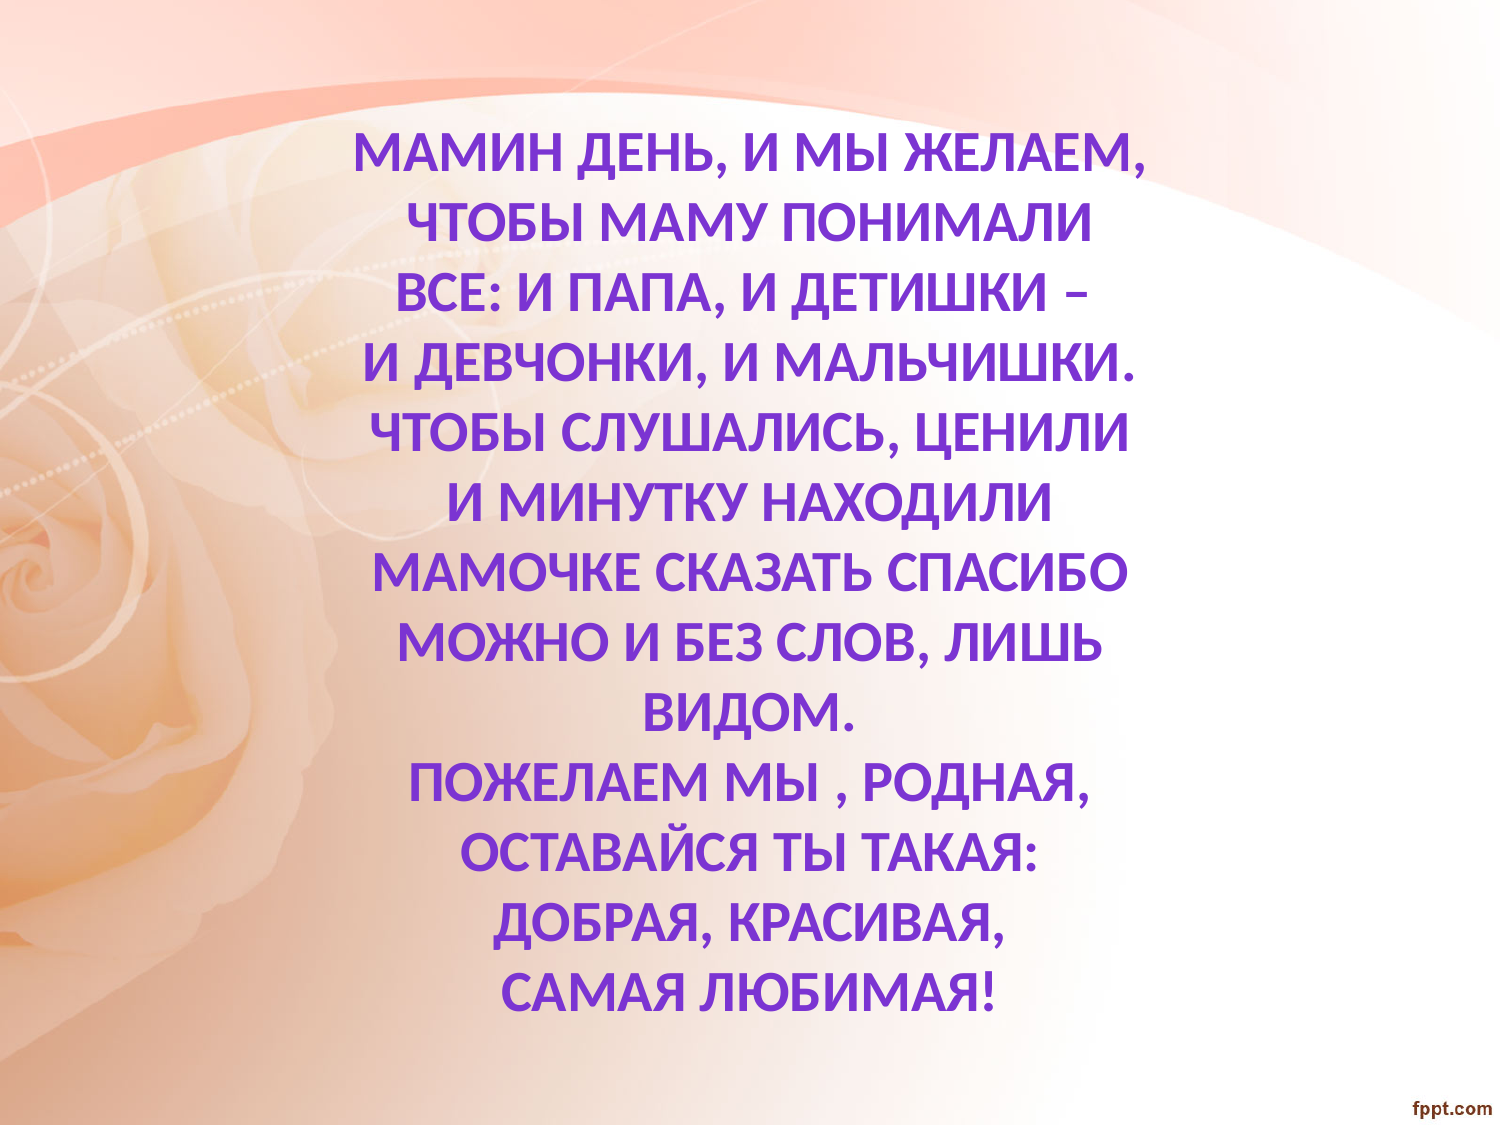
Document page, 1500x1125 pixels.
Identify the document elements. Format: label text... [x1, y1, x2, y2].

picture [0, 0, 1500, 1125]
text_box Мамин день, и мы желаем, чтобы маму понимали все: и папа, и детишки – И девчонки, и мальчишки. Чтобы слушались, ценили И минутку находили Мамочке сказать спасибо Можно и без слов, лишь видом. Пожелаем мы , родная, Оставайся ты такая: Добрая, красивая, Самая любимая! [328, 105, 1172, 1031]
